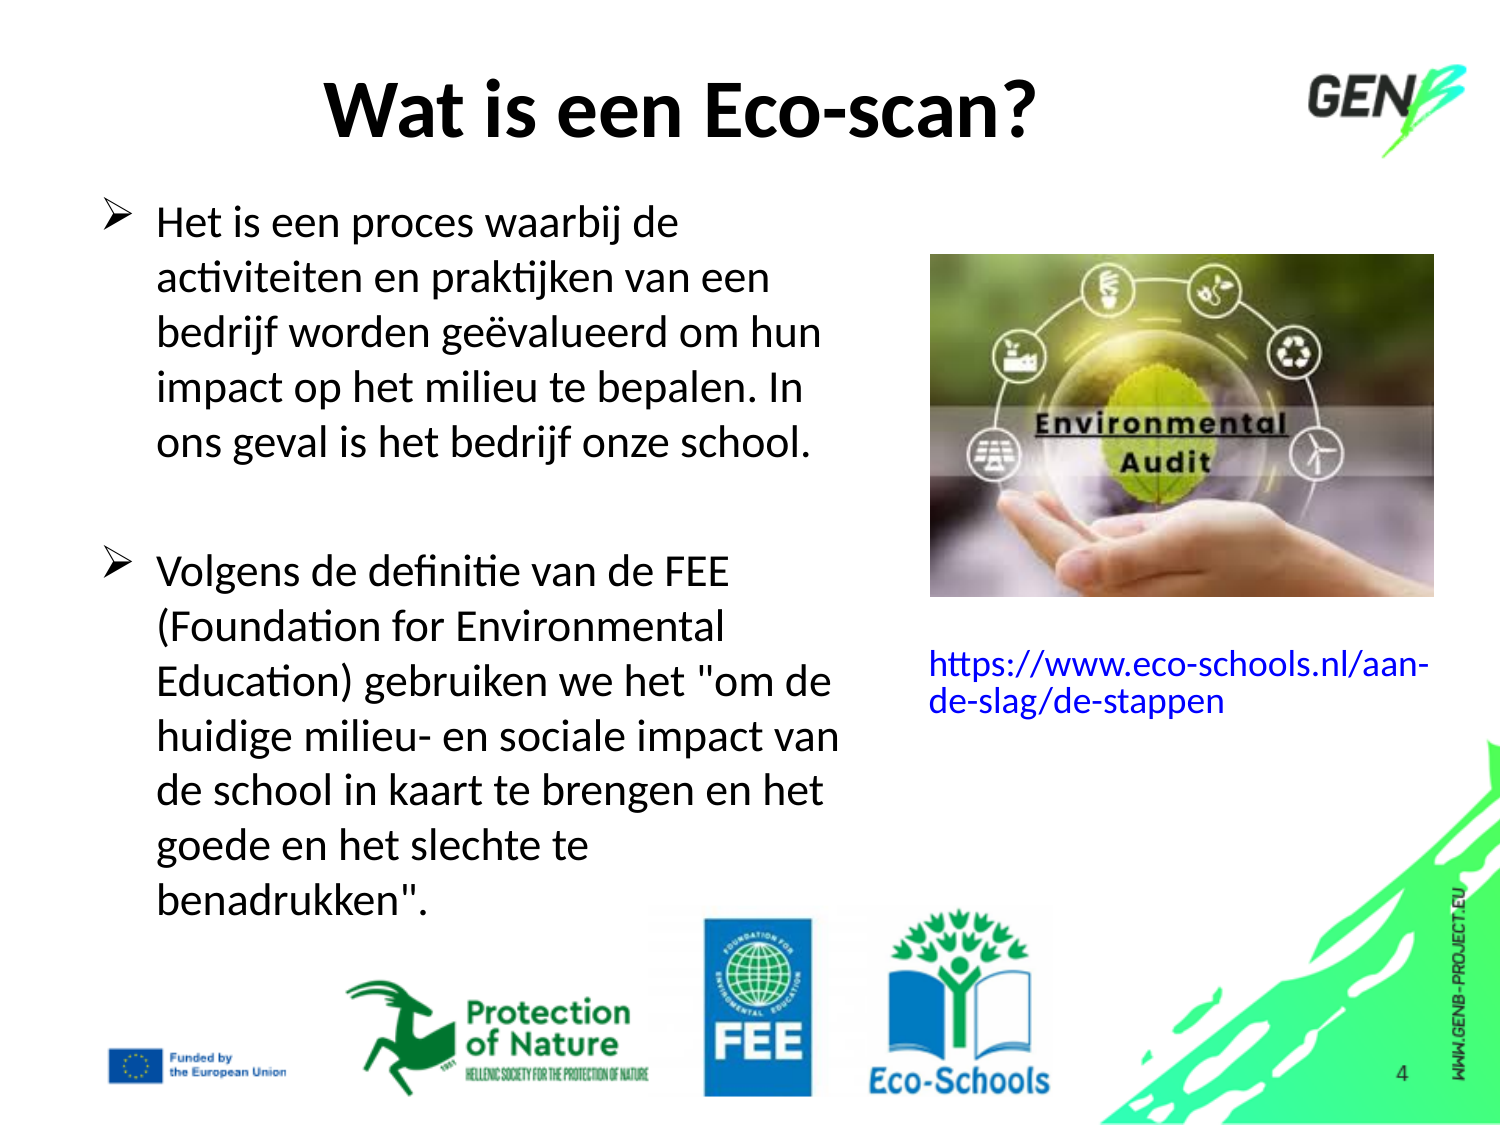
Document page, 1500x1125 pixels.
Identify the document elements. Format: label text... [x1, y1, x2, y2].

picture [0, 0, 1500, 1125]
list Het is een proces waarbij de activiteiten en praktijken van een bedrijf worden geëvalueerd om hun impact op het milieu te bepalen. In ons geval is het bedrijf onze school. Volgens de definitie van de FEE (Foundation for Environmental Education) gebruiken we het "om de huidige milieu- en sociale impact van de school in kaart te brengen en het goede en het slechte te benadrukken". [84, 184, 873, 933]
title Wat is een Eco-scan? [6, 10, 1357, 199]
text_box https://www.eco-schools.nl/aan-de-slag/de-stappen [913, 631, 1451, 738]
